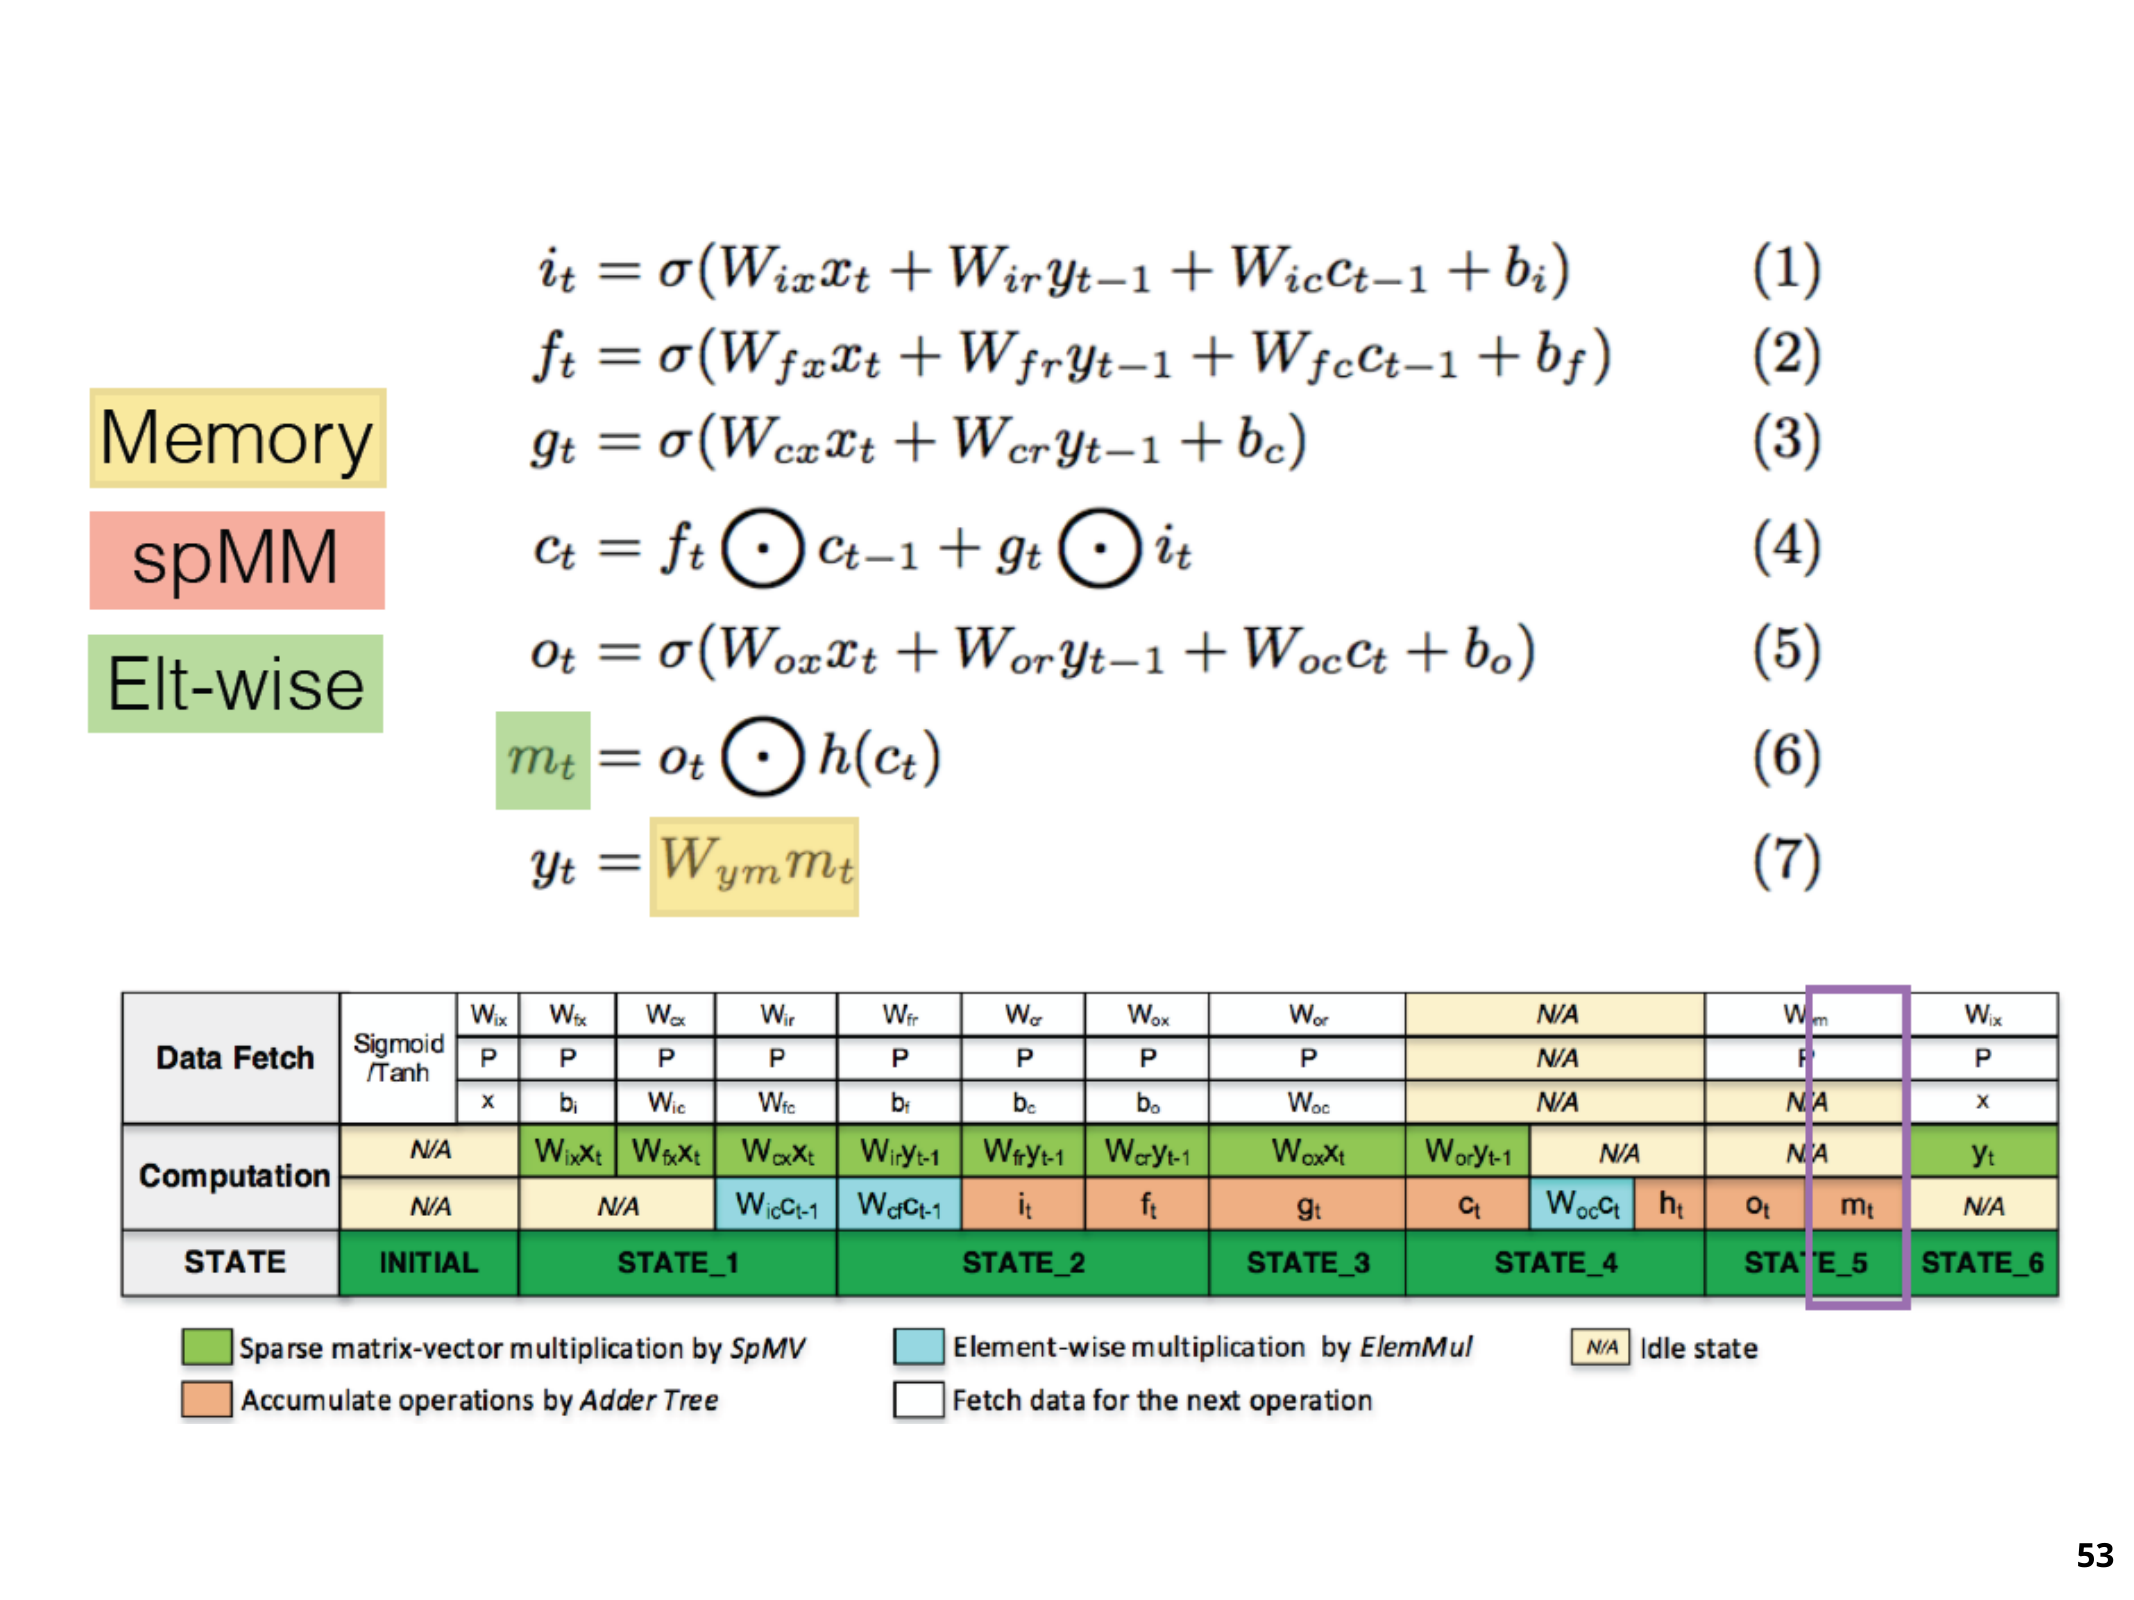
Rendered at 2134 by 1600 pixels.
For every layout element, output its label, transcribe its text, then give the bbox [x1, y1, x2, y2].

slide_number 53 [1632, 1514, 2130, 1600]
picture [48, 190, 2108, 1424]
